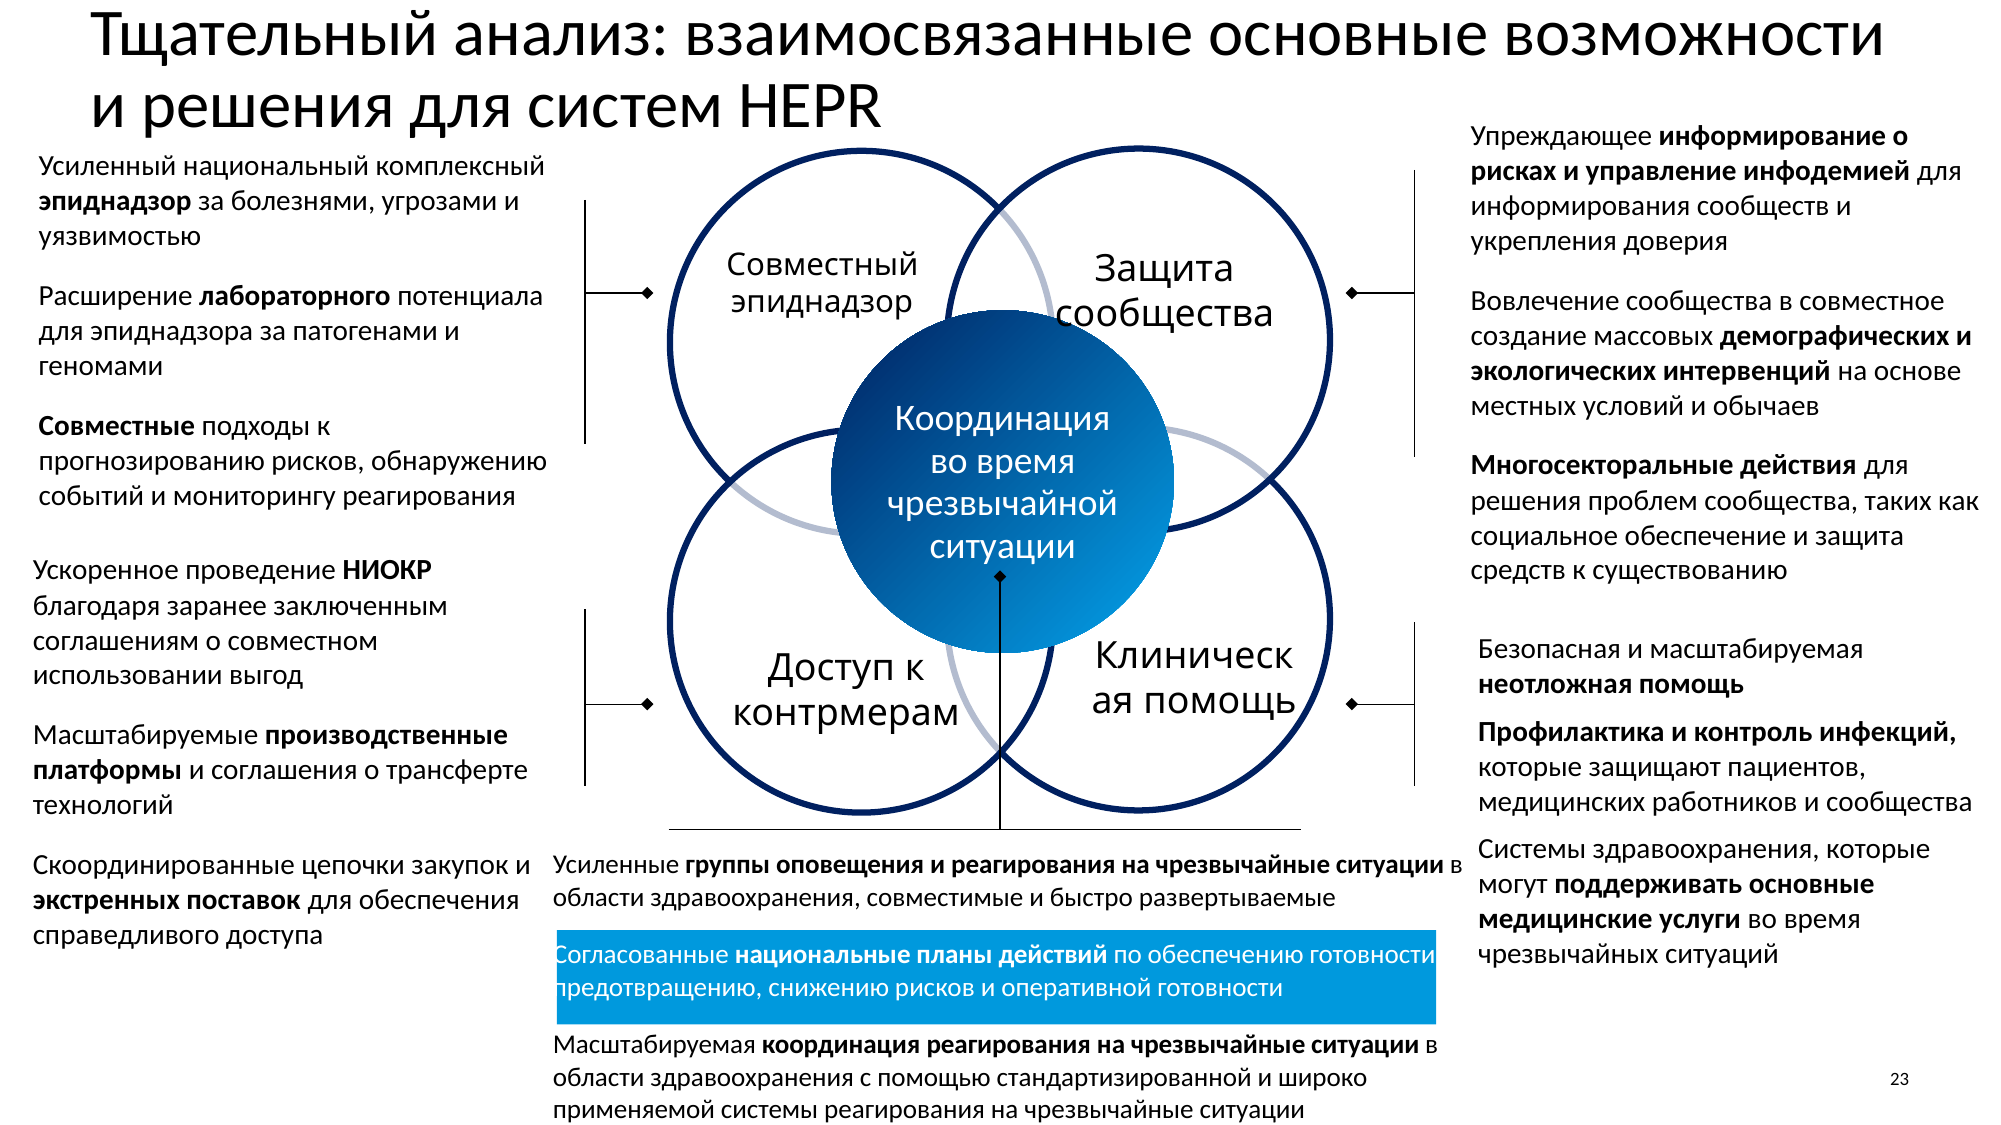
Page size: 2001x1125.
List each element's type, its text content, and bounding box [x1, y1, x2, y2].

text_box Усиленный национальный комплексный эпиднадзор за болезнями, угрозами и уязвимостью Расширение лабораторного потенциала для эпиднадзора за патогенами и геномами Совместные подходы к прогнозированию рисков, обнаружению событий и мониторингу реагирования [23, 139, 566, 488]
text_box Усиленные группы оповещения и реагирования на чрезвычайные ситуации в области здравоохранения, совместимые и быстро развертываемые Согласованные национальные планы действий по обеспечению готовности, предотвращению, снижению рисков и оперативной готовности Масштабируемая координация реагирования на чрезвычайные ситуации в области здравоохранения с помощью стандартизированной и широко применяемой системы реагирования на чрезвычайные ситуации [538, 839, 1491, 1117]
title Тщательный анализ: взаимосвязанные основные возможности и решения для систем HEPR [90, 0, 1909, 143]
text_box Ускоренное проведение НИОКР благодаря заранее заключенным соглашениям о совместном использовании выгод Масштабируемые производственные платформы и соглашения о трансферте технологий Скоординированные цепочки закупок и экстренных поставок для обеспечения справедливого доступа [18, 543, 580, 852]
text_box Безопасная и масштабируемая неотложная помощь Профилактика и контроль инфекций, которые защищают пациентов, медицинских работников и сообщества Системы здравоохранения, которые могут поддерживать основные медицинские услуги во время чрезвычайных ситуаций [1463, 622, 1998, 902]
text_box Упреждающее информирование о рисках и управление инфодемией для информирования сообществ и укрепления доверия Вовлечение сообщества в совместное создание массовых демографических и экологических интервенций на основе местных условий и обычаев Многосекторальные действия для решения проблем сообщества, таких как социальное обеспечение и защита средств к существованию [1455, 108, 1999, 555]
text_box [669, 148, 1330, 813]
